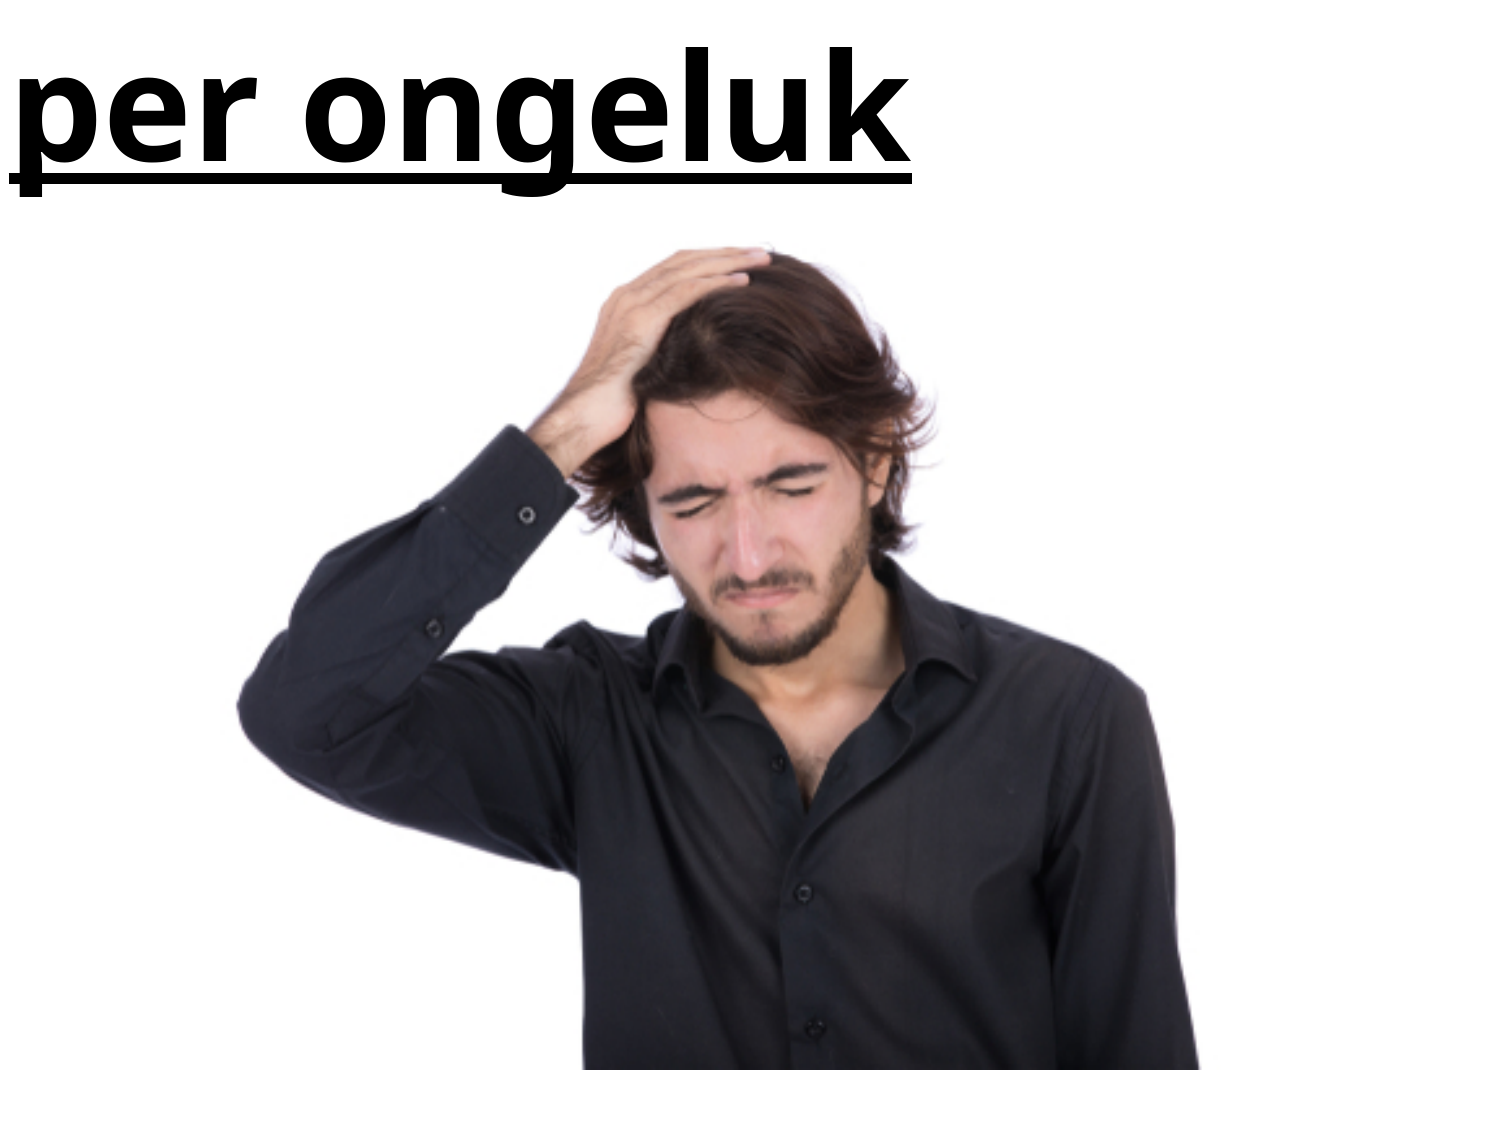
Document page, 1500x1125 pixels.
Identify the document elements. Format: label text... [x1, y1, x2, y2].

picture [96, 200, 1397, 1070]
text_box per ongeluk [0, 4, 1500, 199]
